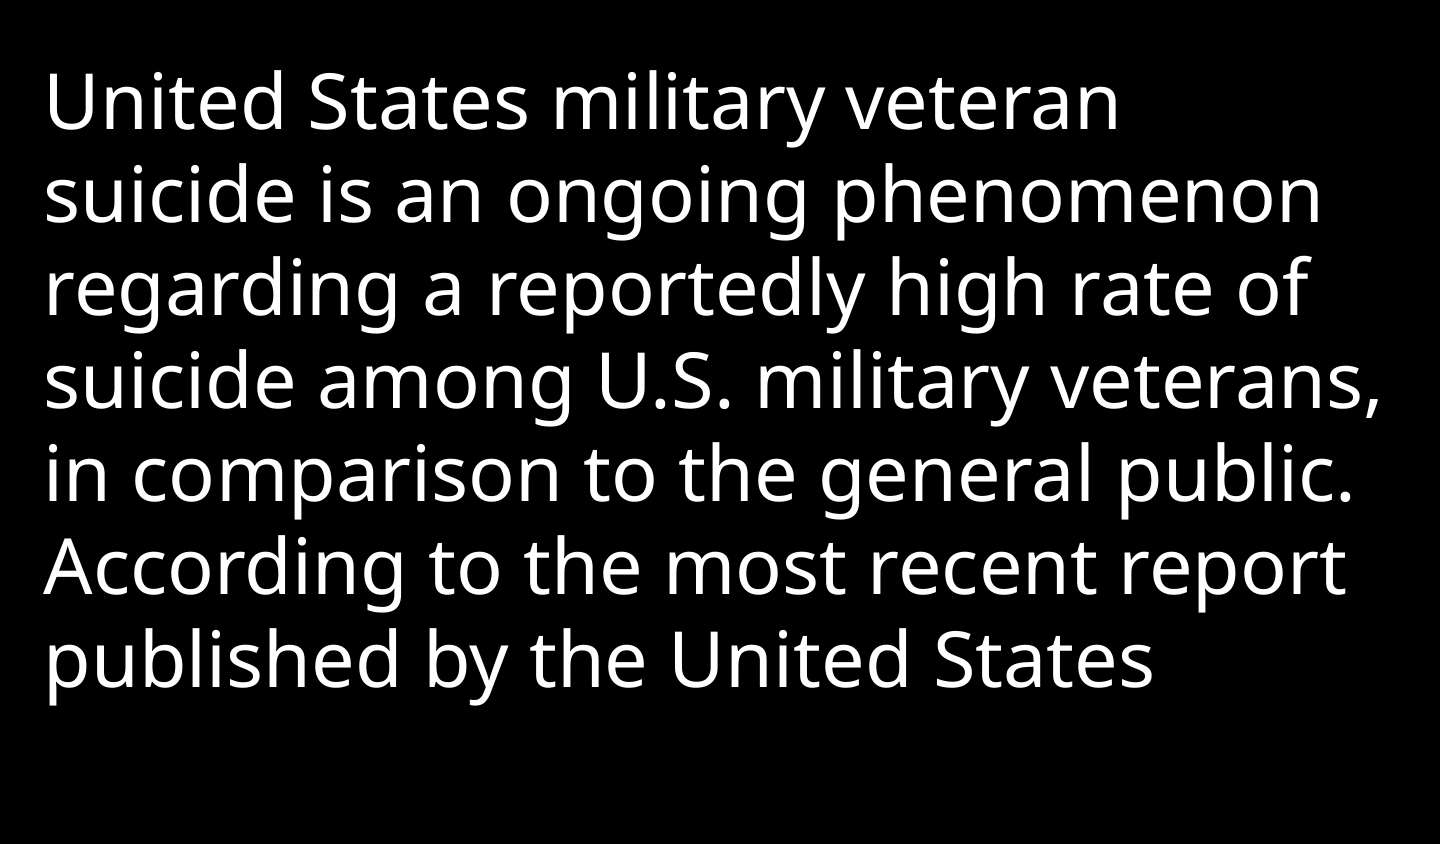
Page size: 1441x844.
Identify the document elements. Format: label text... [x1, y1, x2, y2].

subtitle United States military veteran suicide is an ongoing phenomenon regarding a reportedly high rate of suicide among U.S. military veterans, in comparison to the general public. According to the most recent report published by the United States [32, 46, 1408, 844]
